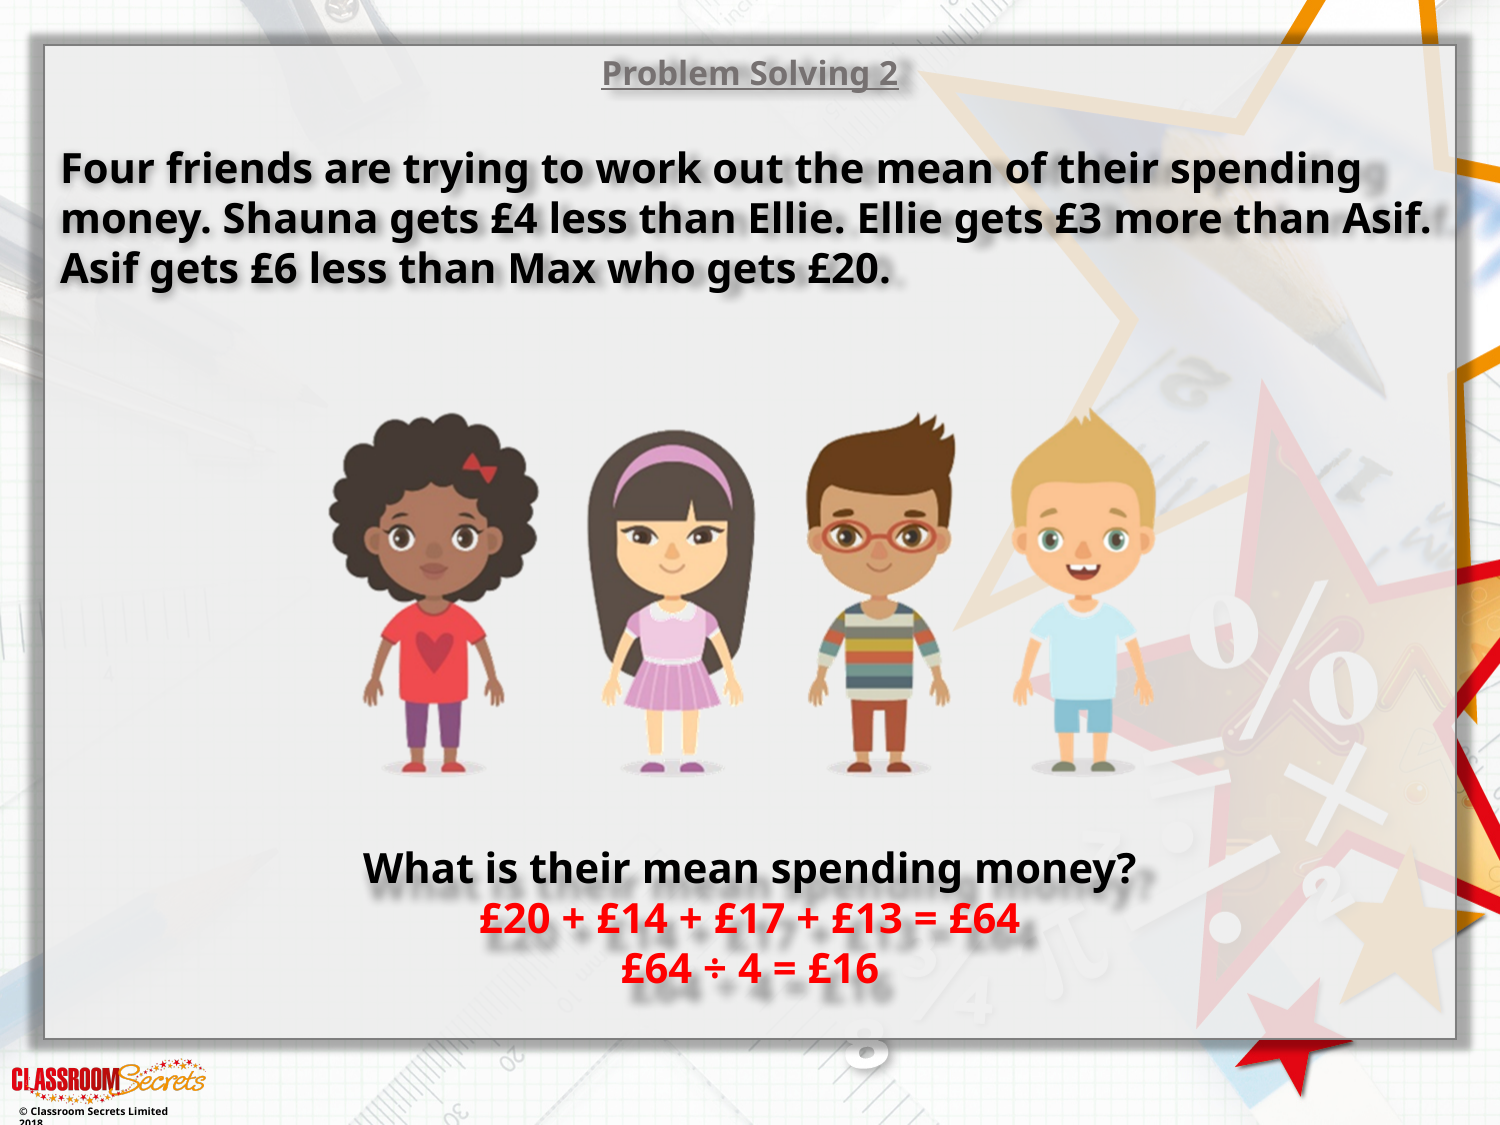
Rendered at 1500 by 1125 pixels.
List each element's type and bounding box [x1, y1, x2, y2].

text_box [4, 1058, 207, 1125]
picture [0, 0, 1500, 1125]
